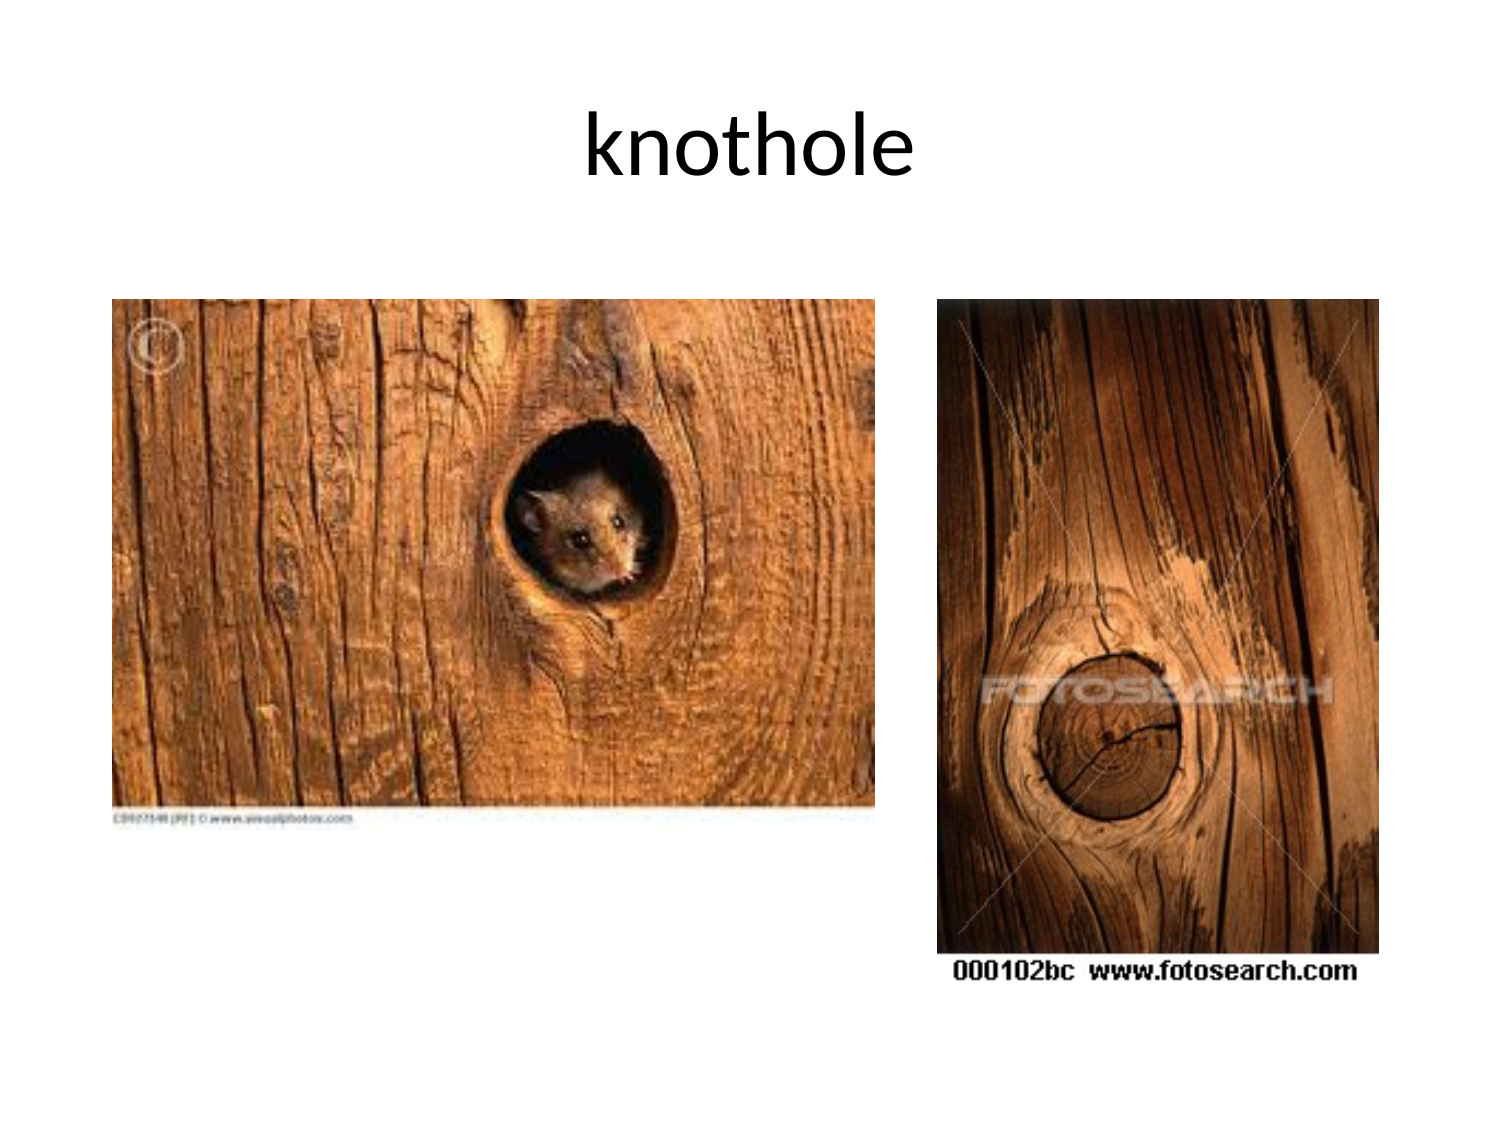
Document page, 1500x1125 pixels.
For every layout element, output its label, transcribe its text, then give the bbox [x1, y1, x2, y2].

picture [937, 299, 1379, 999]
picture [112, 299, 875, 830]
title knothole [75, 45, 1425, 233]
